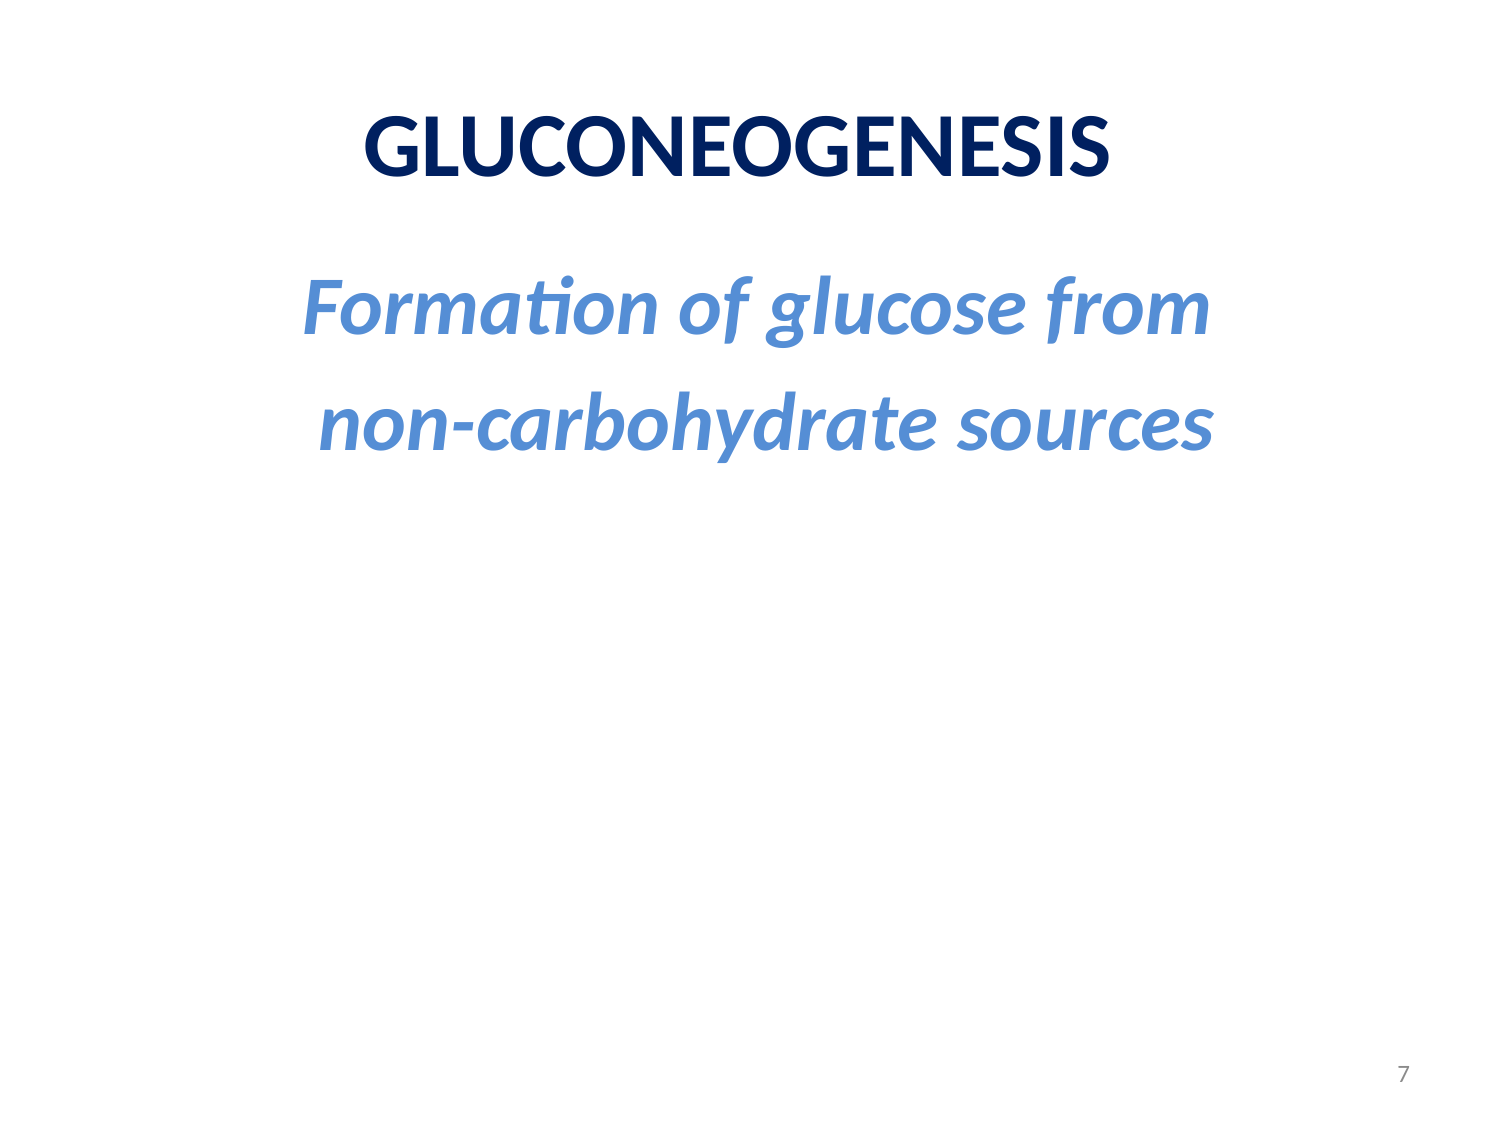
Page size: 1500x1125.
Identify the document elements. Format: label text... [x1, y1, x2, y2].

subtitle Formation of glucose from non-carbohydrate sources [242, 243, 1293, 531]
title GLUCONEOGENESIS [100, 19, 1376, 261]
slide_number 7 [1074, 1042, 1425, 1103]
